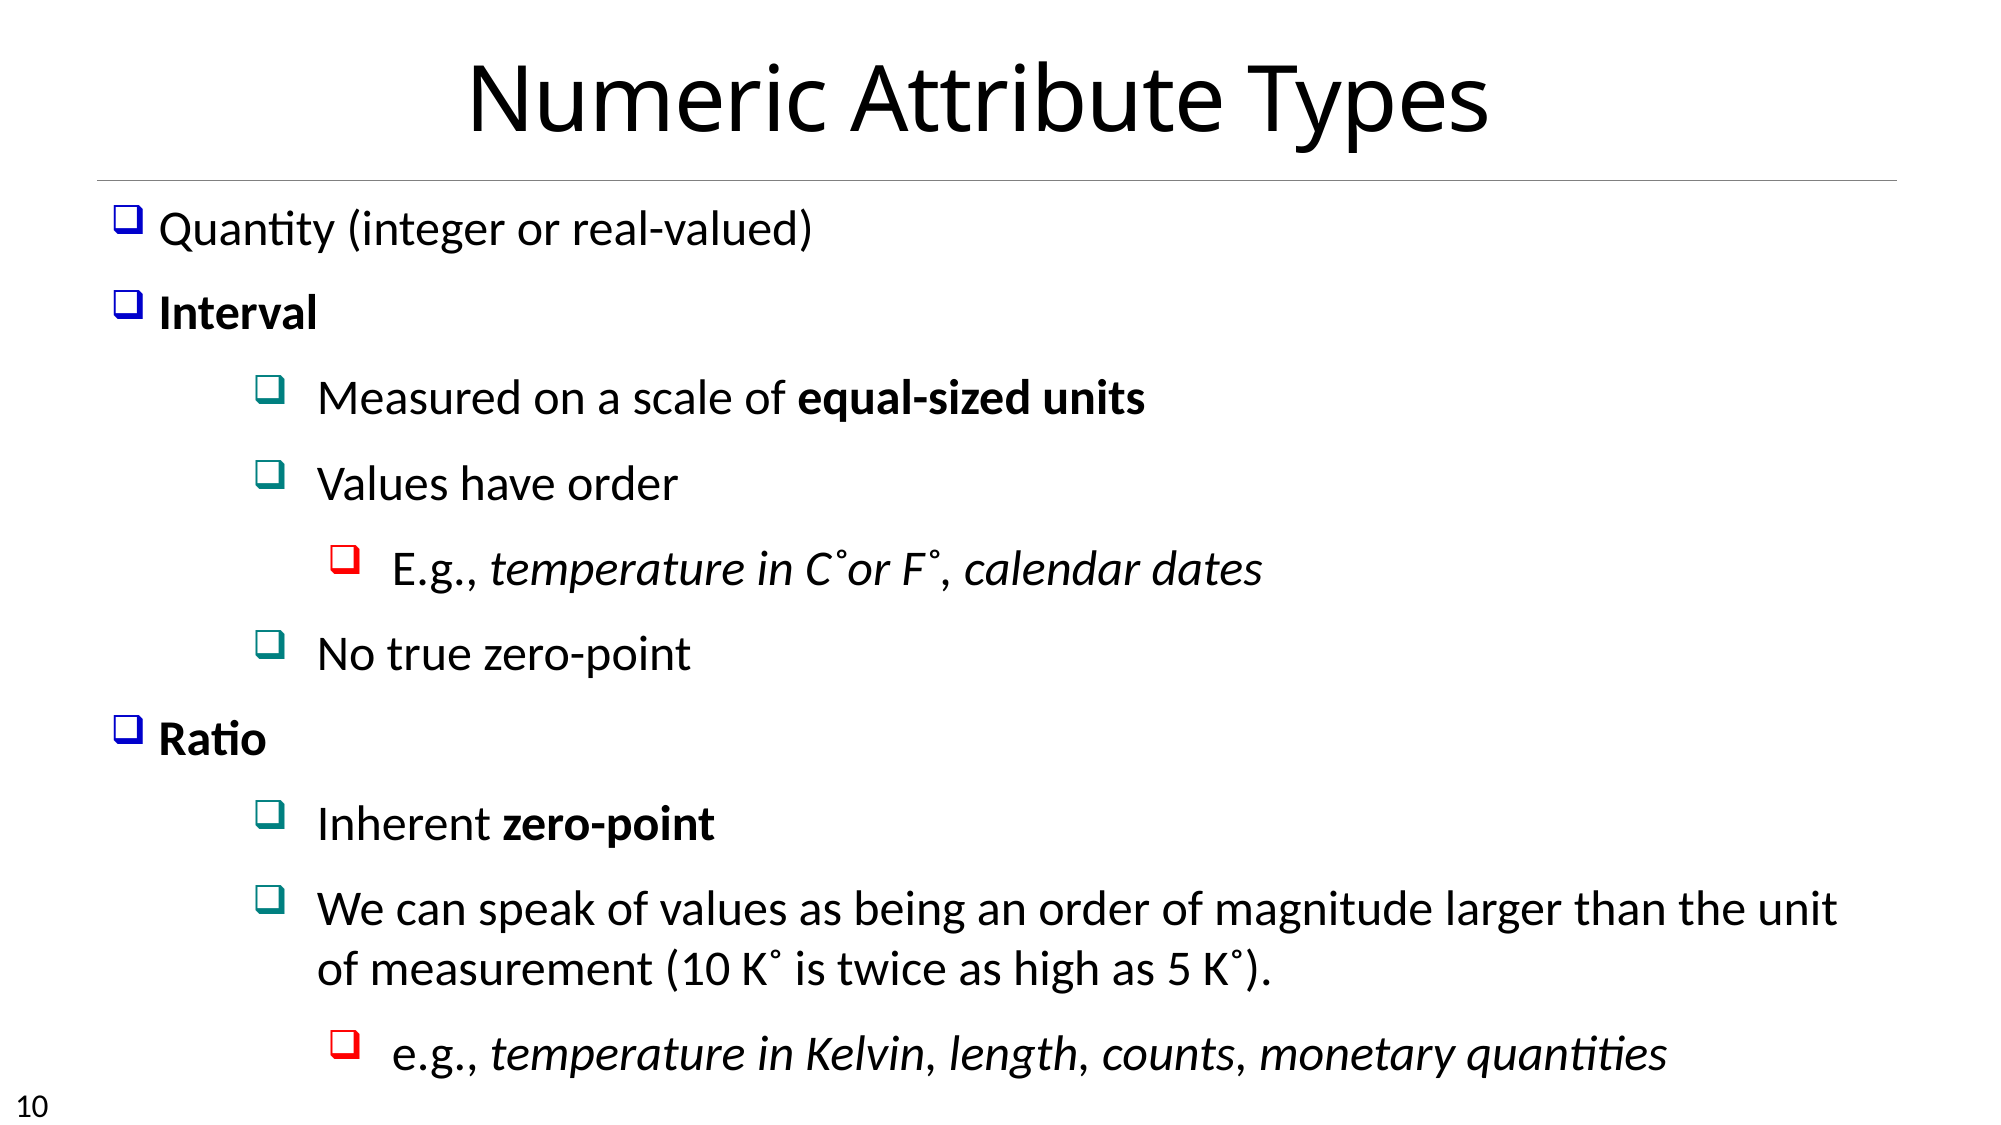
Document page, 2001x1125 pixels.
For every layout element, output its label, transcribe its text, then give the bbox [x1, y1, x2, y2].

list Quantity (integer or real-valued) Interval Measured on a scale of equal-sized units Values have order E.g., temperature in C˚or F˚, calendar dates No true zero-point Ratio Inherent zero-point We can speak of values as being an order of magnitude larger than the unit of measurement (10 K˚ is twice as high as 5 K˚). e.g., temperature in Kelvin, length, counts, monetary quantities [95, 187, 1888, 1105]
title Numeric Attribute Types [57, 36, 1923, 158]
